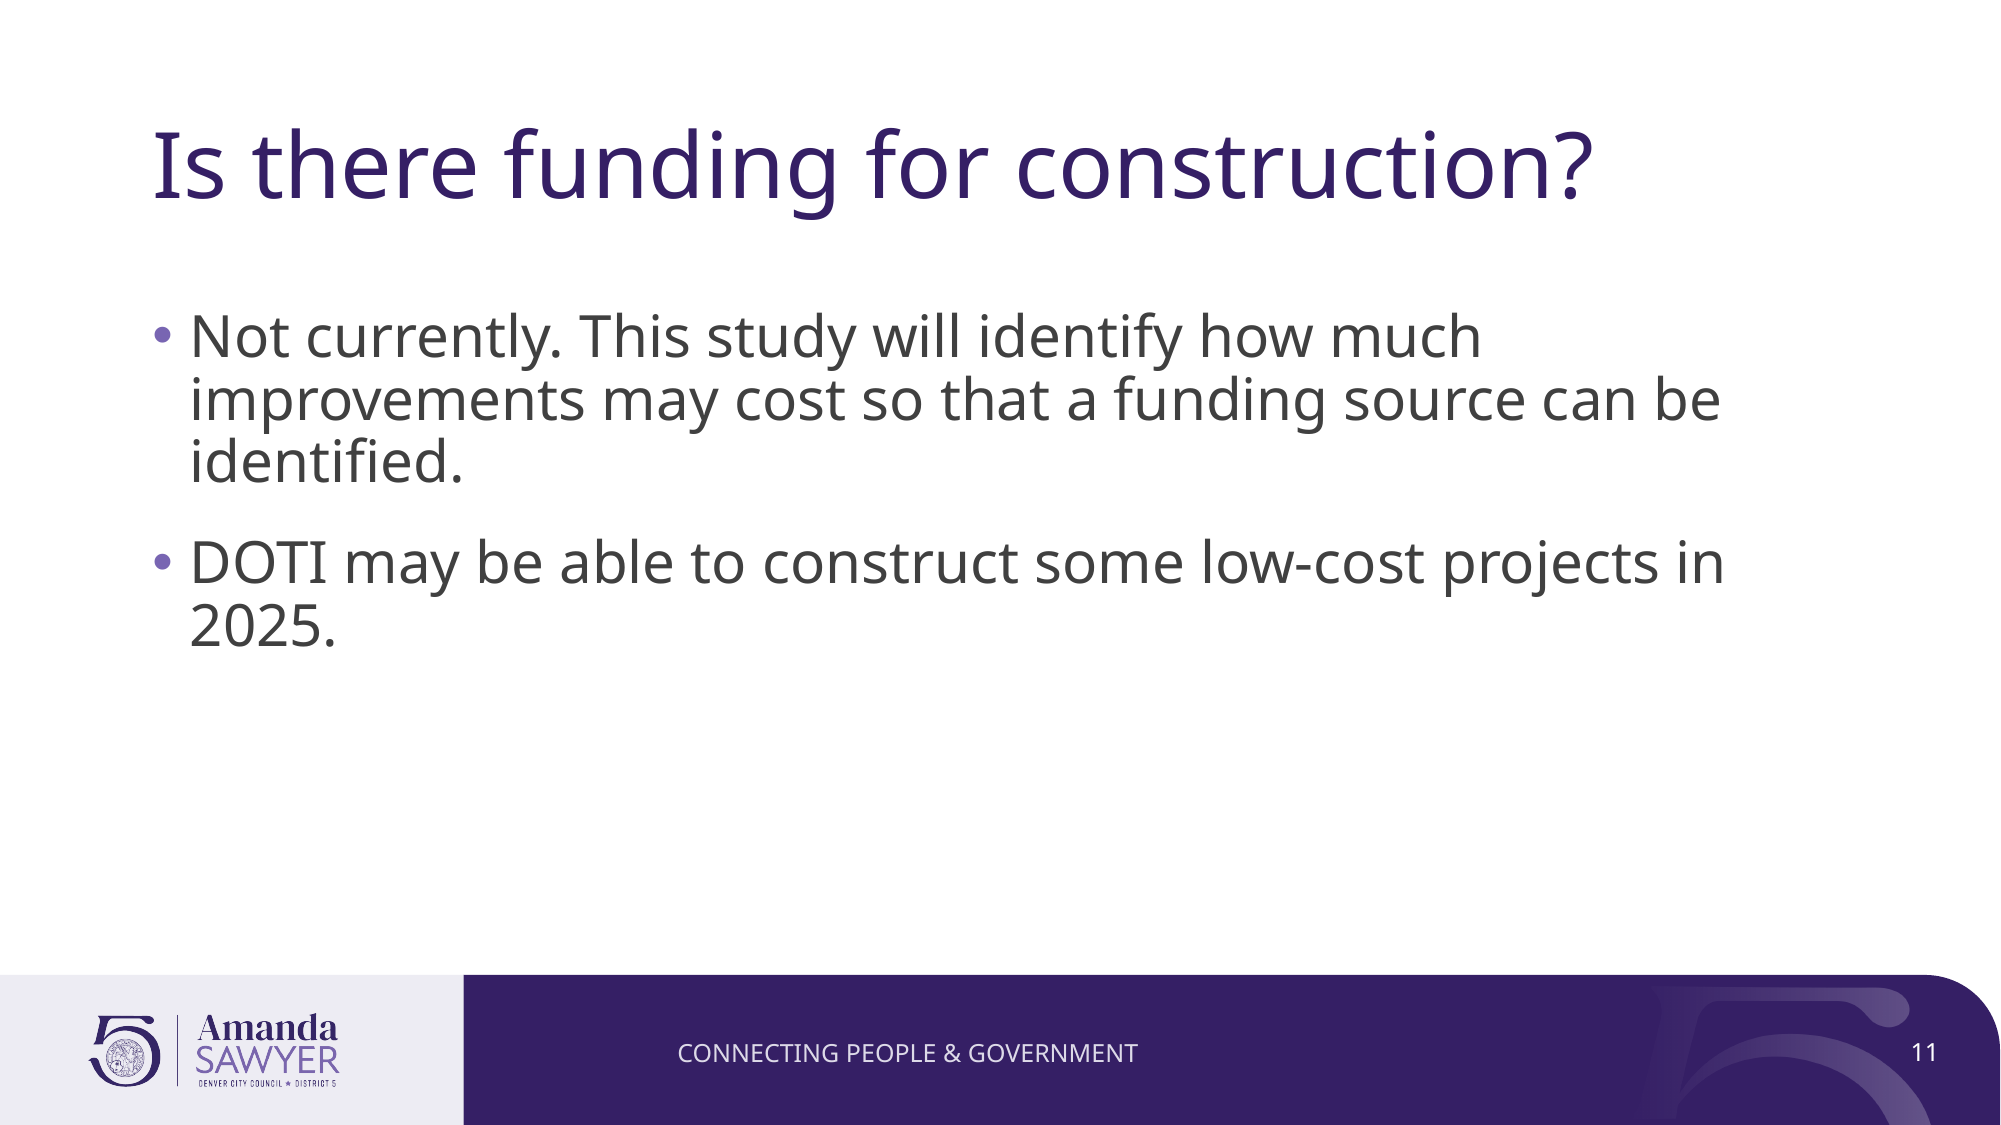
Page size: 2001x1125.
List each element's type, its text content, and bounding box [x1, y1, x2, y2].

list Not currently. This study will identify how much improvements may cost so that a funding source can be identified. DOTI may be able to construct some low-cost projects in 2025. [137, 299, 1863, 925]
picture [88, 1013, 340, 1087]
picture [1580, 974, 1970, 1125]
title Is there funding for construction? [137, 59, 1863, 278]
footer CONNECTING PEOPLE & GOVERNMENT [662, 1023, 1338, 1083]
slide_number 11 [1862, 1023, 1955, 1083]
